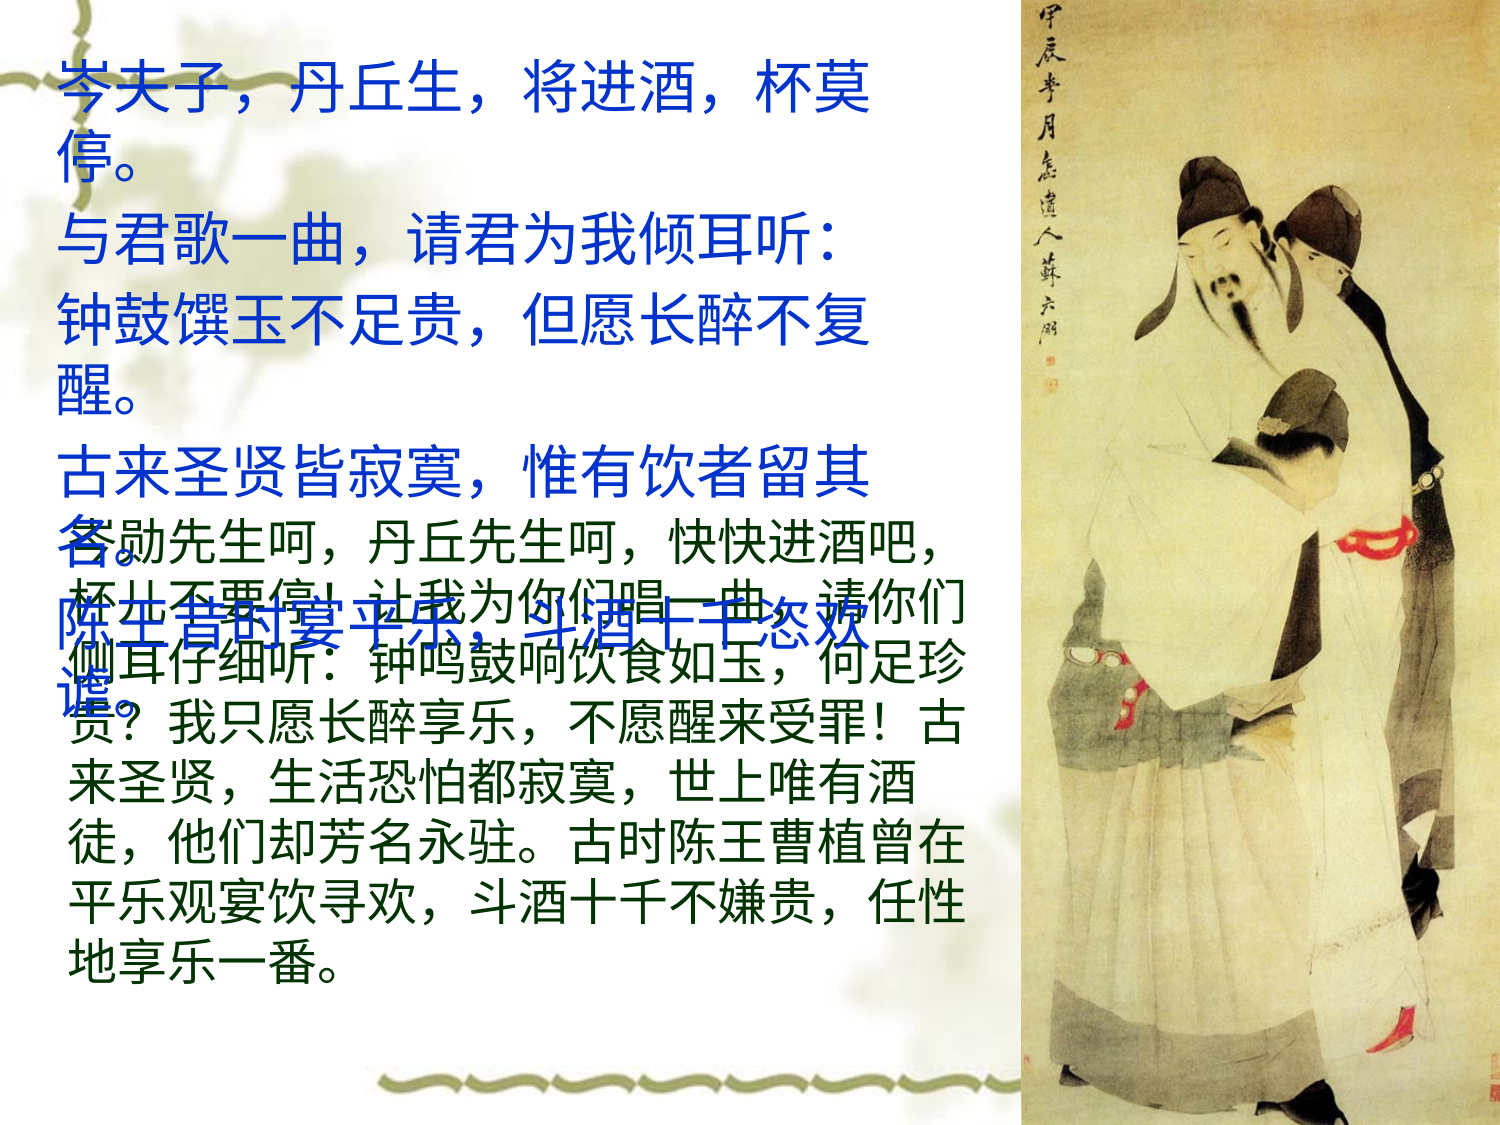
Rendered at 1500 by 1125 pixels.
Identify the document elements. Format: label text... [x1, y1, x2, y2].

text_box 岑夫子，丹丘生，将进酒，杯莫停。 与君歌一曲，请君为我倾耳听： 钟鼓馔玉不足贵，但愿长醉不复醒。 古来圣贤皆寂寞，惟有饮者留其名。 陈王昔时宴平乐，斗酒十千恣欢谑。 [41, 42, 963, 898]
picture [0, 0, 1500, 1125]
text_box 岑勋先生呵，丹丘先生呵，快快进酒吧，杯儿不要停！让我为你们唱一曲，请你们侧耳仔细听：钟鸣鼓响饮食如玉，何足珍贵？我只愿长醉享乐，不愿醒来受罪！古来圣贤，生活恐怕都寂寞，世上唯有酒徒，他们却芳名永驻。古时陈王曹植曾在平乐观宴饮寻欢，斗酒十千不嫌贵，任性地享乐一番。 [53, 503, 1016, 999]
